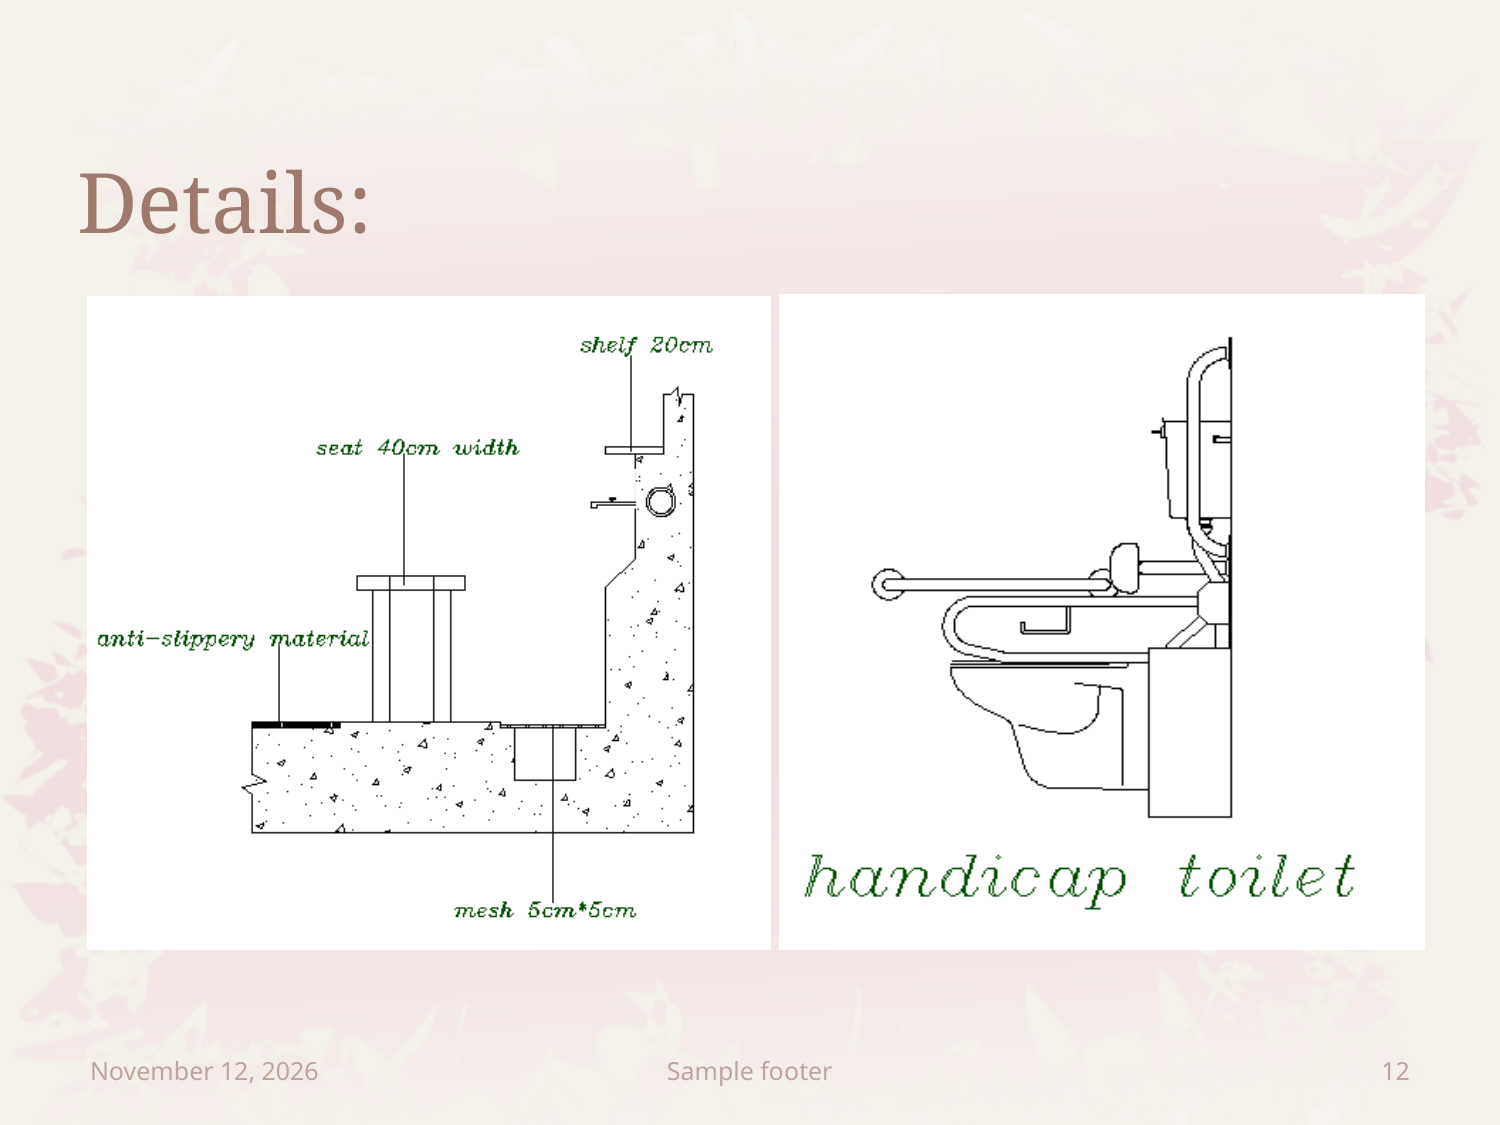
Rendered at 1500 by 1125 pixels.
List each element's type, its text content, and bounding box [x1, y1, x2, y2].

footer Sample footer [512, 1042, 988, 1103]
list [87, 296, 772, 951]
slide_number 12 [1074, 1042, 1425, 1103]
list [779, 293, 1426, 951]
picture [0, 0, 1500, 1125]
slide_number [75, 1042, 425, 1103]
title Details: [62, 112, 1413, 288]
